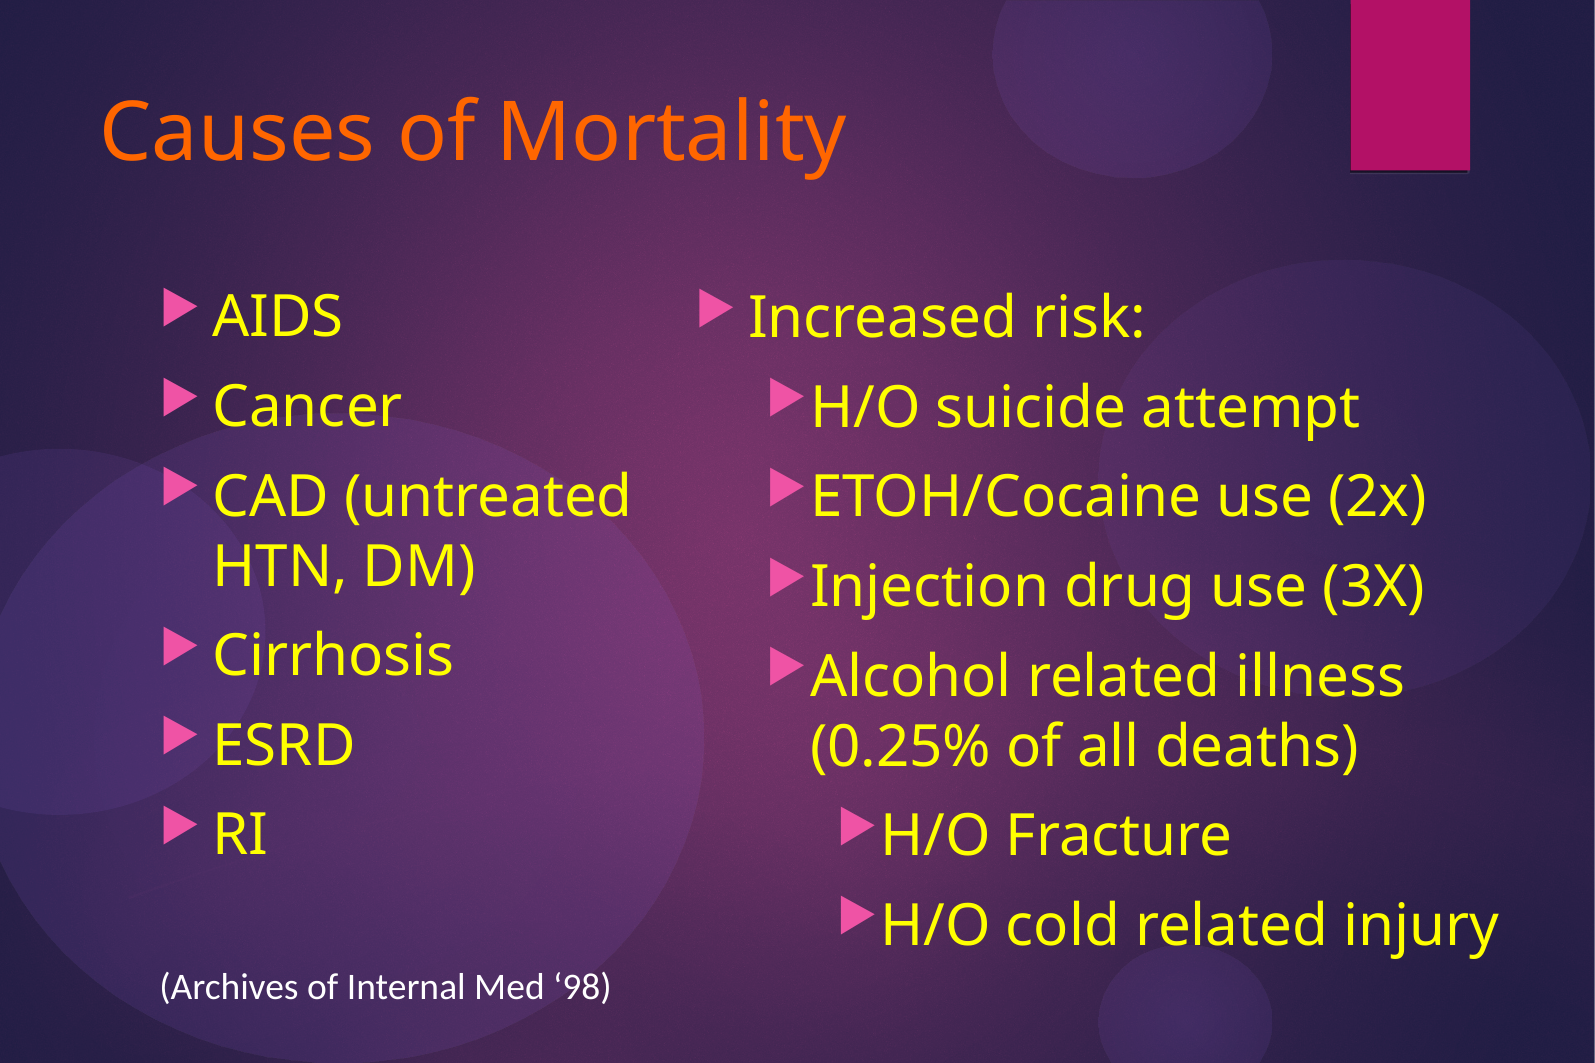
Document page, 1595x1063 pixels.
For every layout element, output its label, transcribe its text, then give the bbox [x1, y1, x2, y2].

title Causes of Mortality [84, 70, 1315, 288]
list AIDS Cancer CAD (untreated HTN, DM) Cirrhosis ESRD RI [144, 270, 720, 922]
list Increased risk: H/O suicide attempt ETOH/Cocaine use (2x) Injection drug use (3X) Alcohol related illness (0.25% of all deaths) H/O Fracture H/O cold related injury [680, 271, 1569, 923]
picture [0, 0, 1595, 1063]
text_box (Archives of Internal Med ‘98) [144, 954, 646, 1015]
